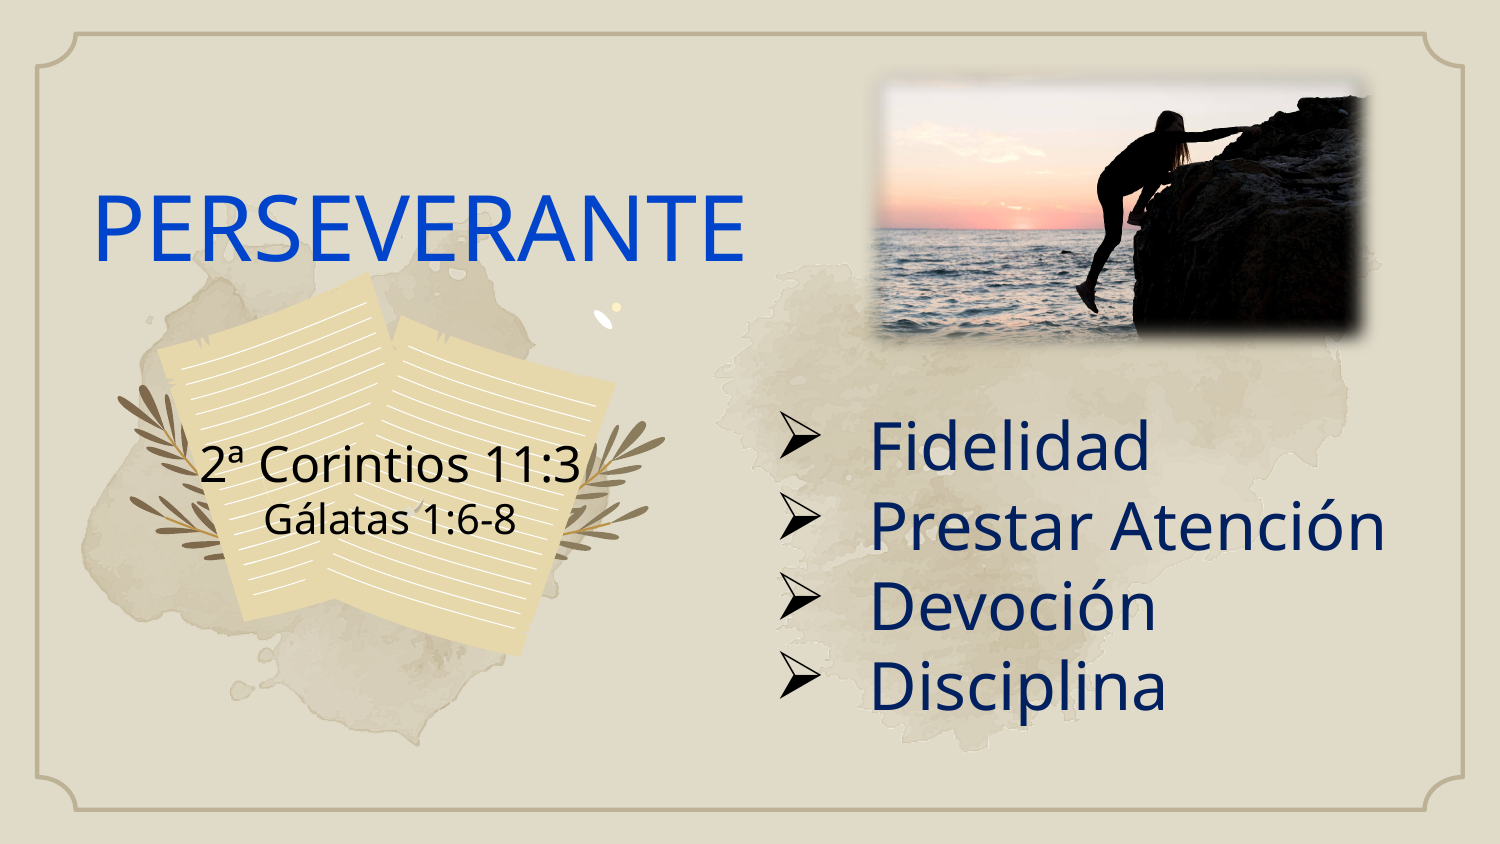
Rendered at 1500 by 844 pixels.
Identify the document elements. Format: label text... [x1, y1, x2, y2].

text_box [117, 271, 666, 658]
picture [859, 61, 1376, 352]
text_box PERSEVERANTE [75, 162, 764, 288]
text_box Fidelidad Prestar Atención Devoción Disciplina [759, 396, 1403, 732]
